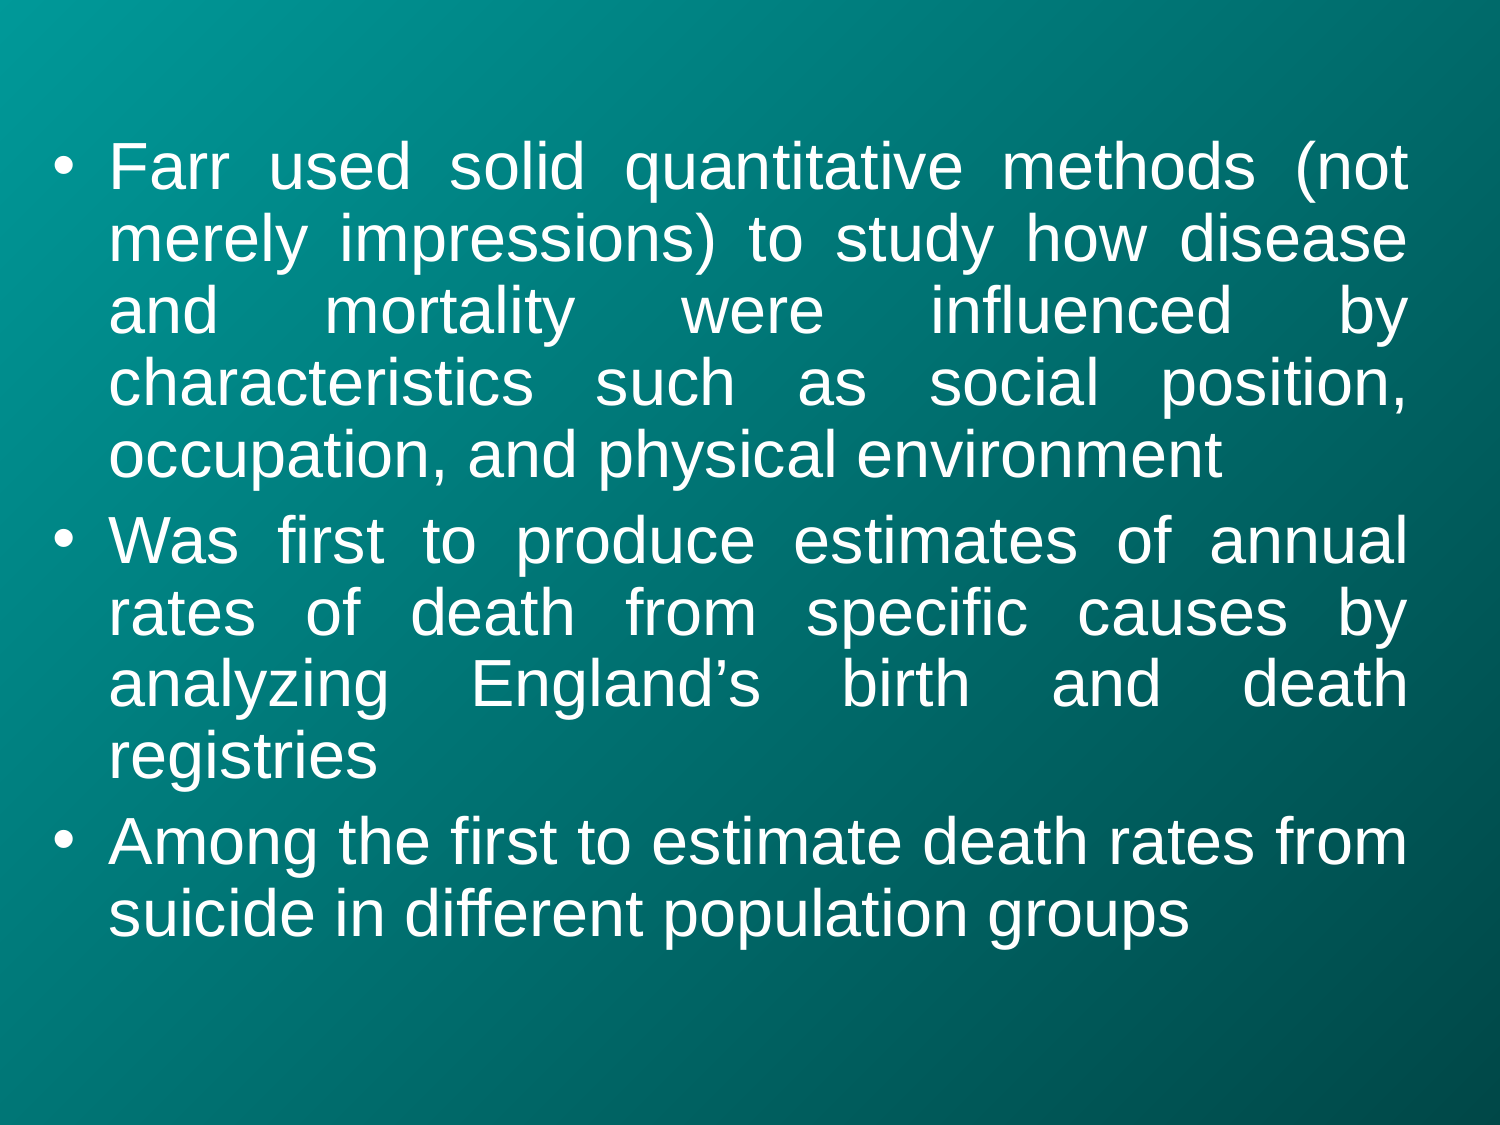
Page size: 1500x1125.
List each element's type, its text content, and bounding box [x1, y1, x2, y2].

list Farr used solid quantitative methods (not merely impressions) to study how disease and mortality were influenced by characteristics such as social position, occupation, and physical environment Was first to produce estimates of annual rates of death from specific causes by analyzing England’s birth and death registries Among the first to estimate death rates from suicide in different population groups [37, 125, 1425, 988]
